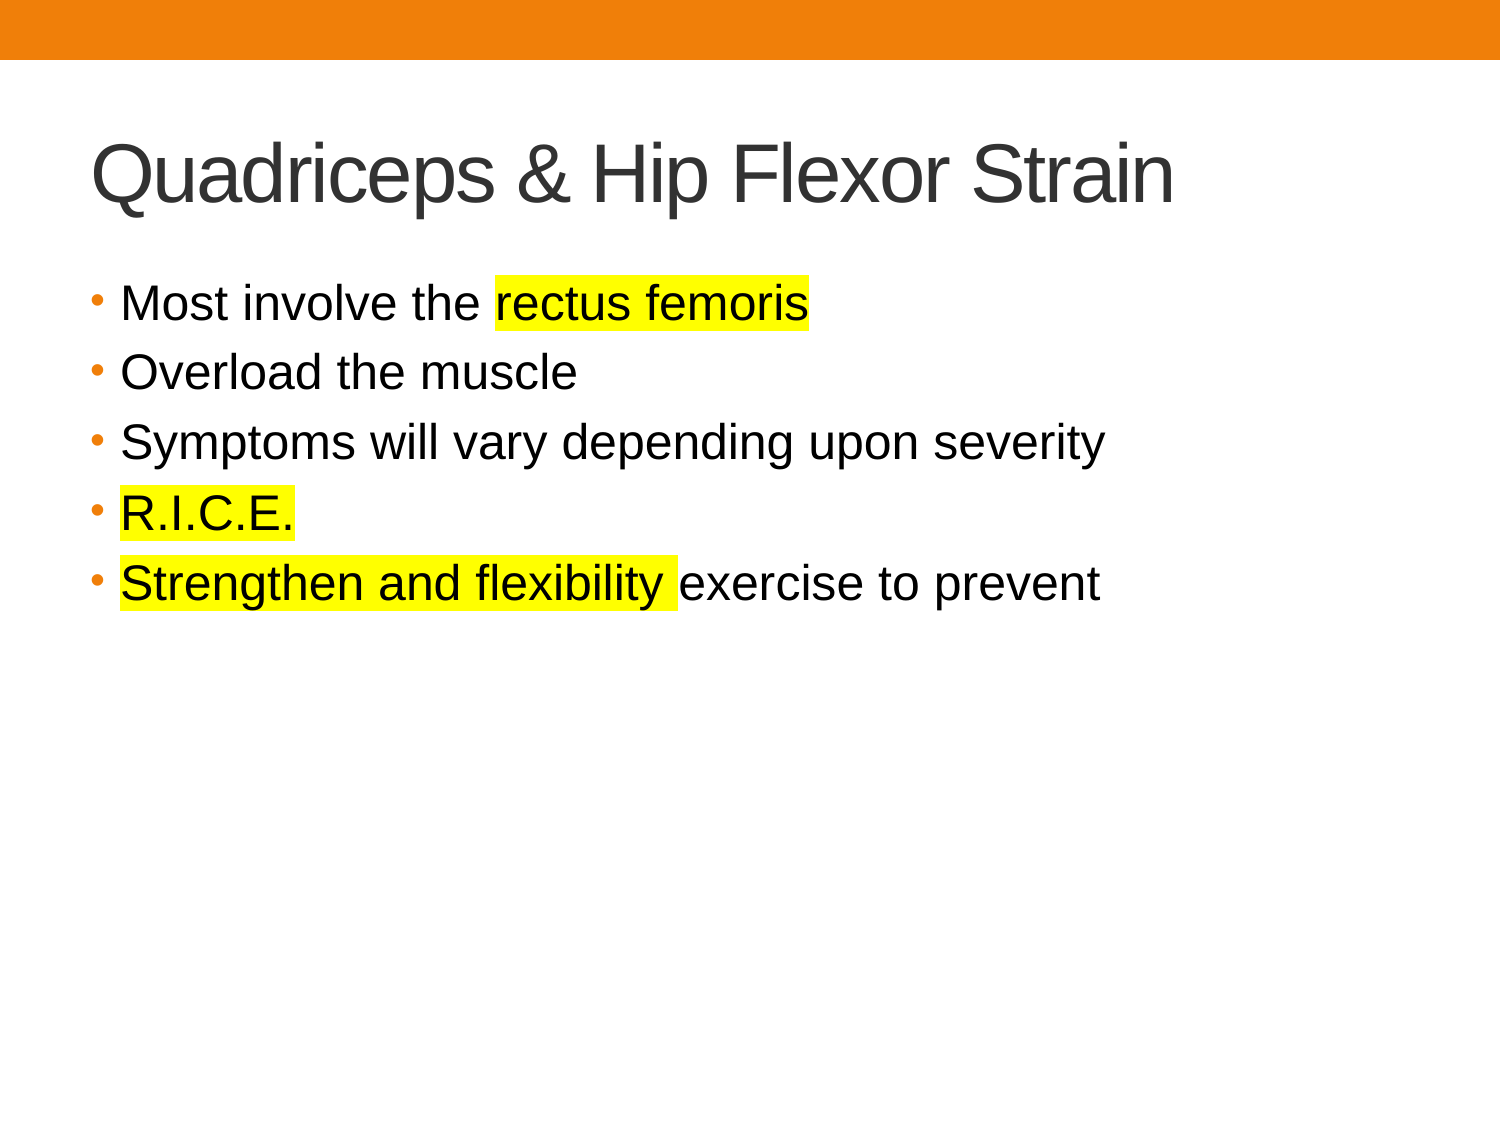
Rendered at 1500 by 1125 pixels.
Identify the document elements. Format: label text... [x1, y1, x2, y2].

title Quadriceps & Hip Flexor Strain [75, 87, 1425, 250]
list Most involve the rectus femoris Overload the muscle Symptoms will vary depending upon severity R.I.C.E. Strengthen and flexibility exercise to prevent [75, 262, 1425, 1063]
